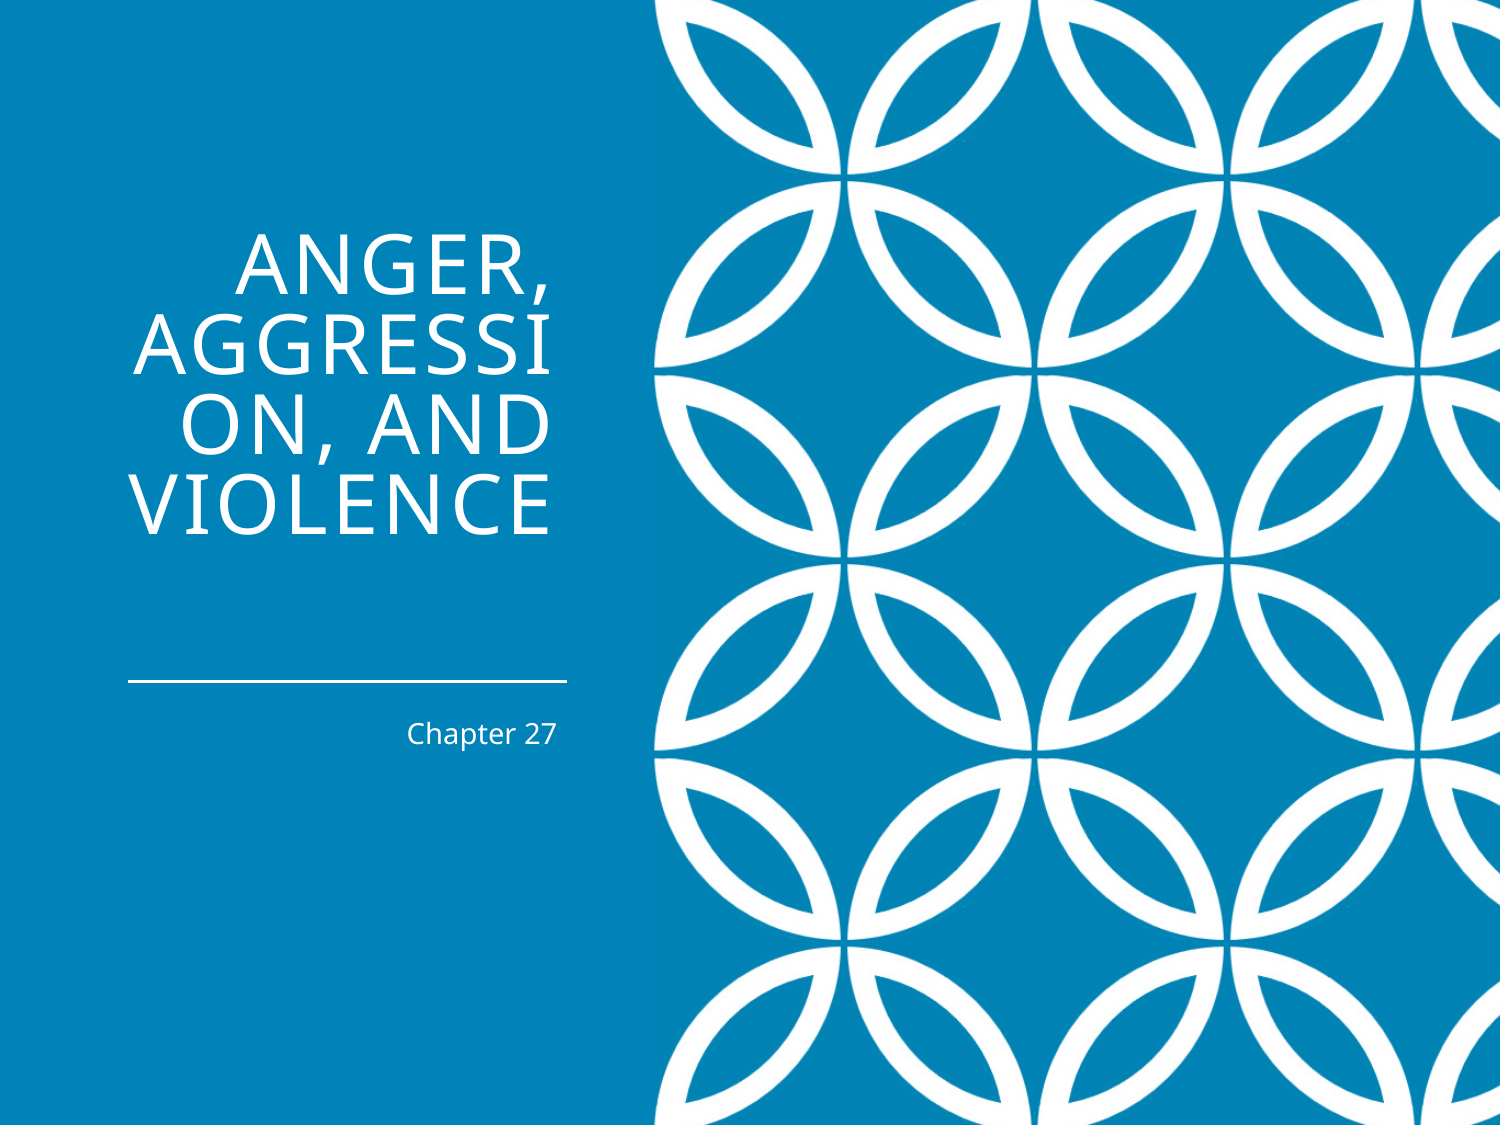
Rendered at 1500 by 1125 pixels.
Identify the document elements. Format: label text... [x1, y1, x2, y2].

subtitle Chapter 27 [78, 707, 573, 1019]
text_box [650, 0, 1500, 1125]
text_box [0, 0, 650, 1125]
title Anger, Aggression, and Violence [78, 104, 573, 653]
